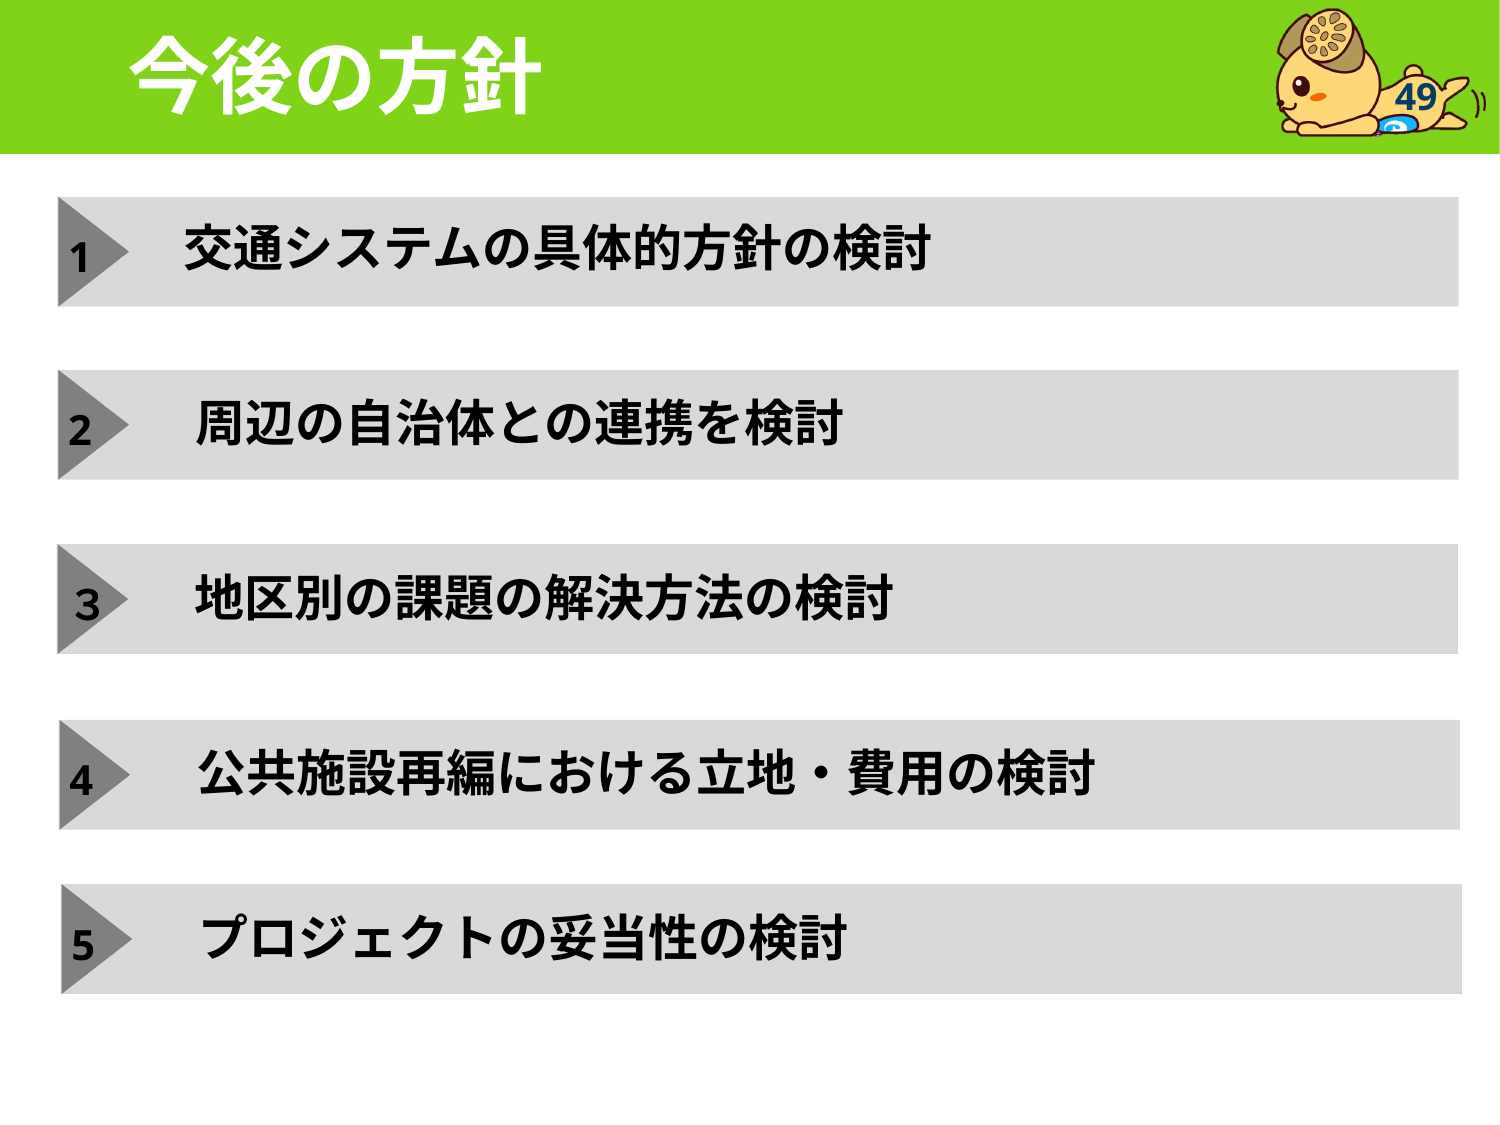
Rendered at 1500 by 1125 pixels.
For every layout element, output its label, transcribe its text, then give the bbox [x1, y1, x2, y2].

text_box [53, 369, 1459, 480]
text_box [56, 883, 1463, 995]
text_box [53, 196, 1459, 307]
slide_number 49 [1387, 66, 1461, 131]
picture [1229, 8, 1486, 141]
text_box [52, 543, 1459, 655]
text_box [54, 719, 1461, 830]
title 今後の方針 [112, 29, 1388, 135]
